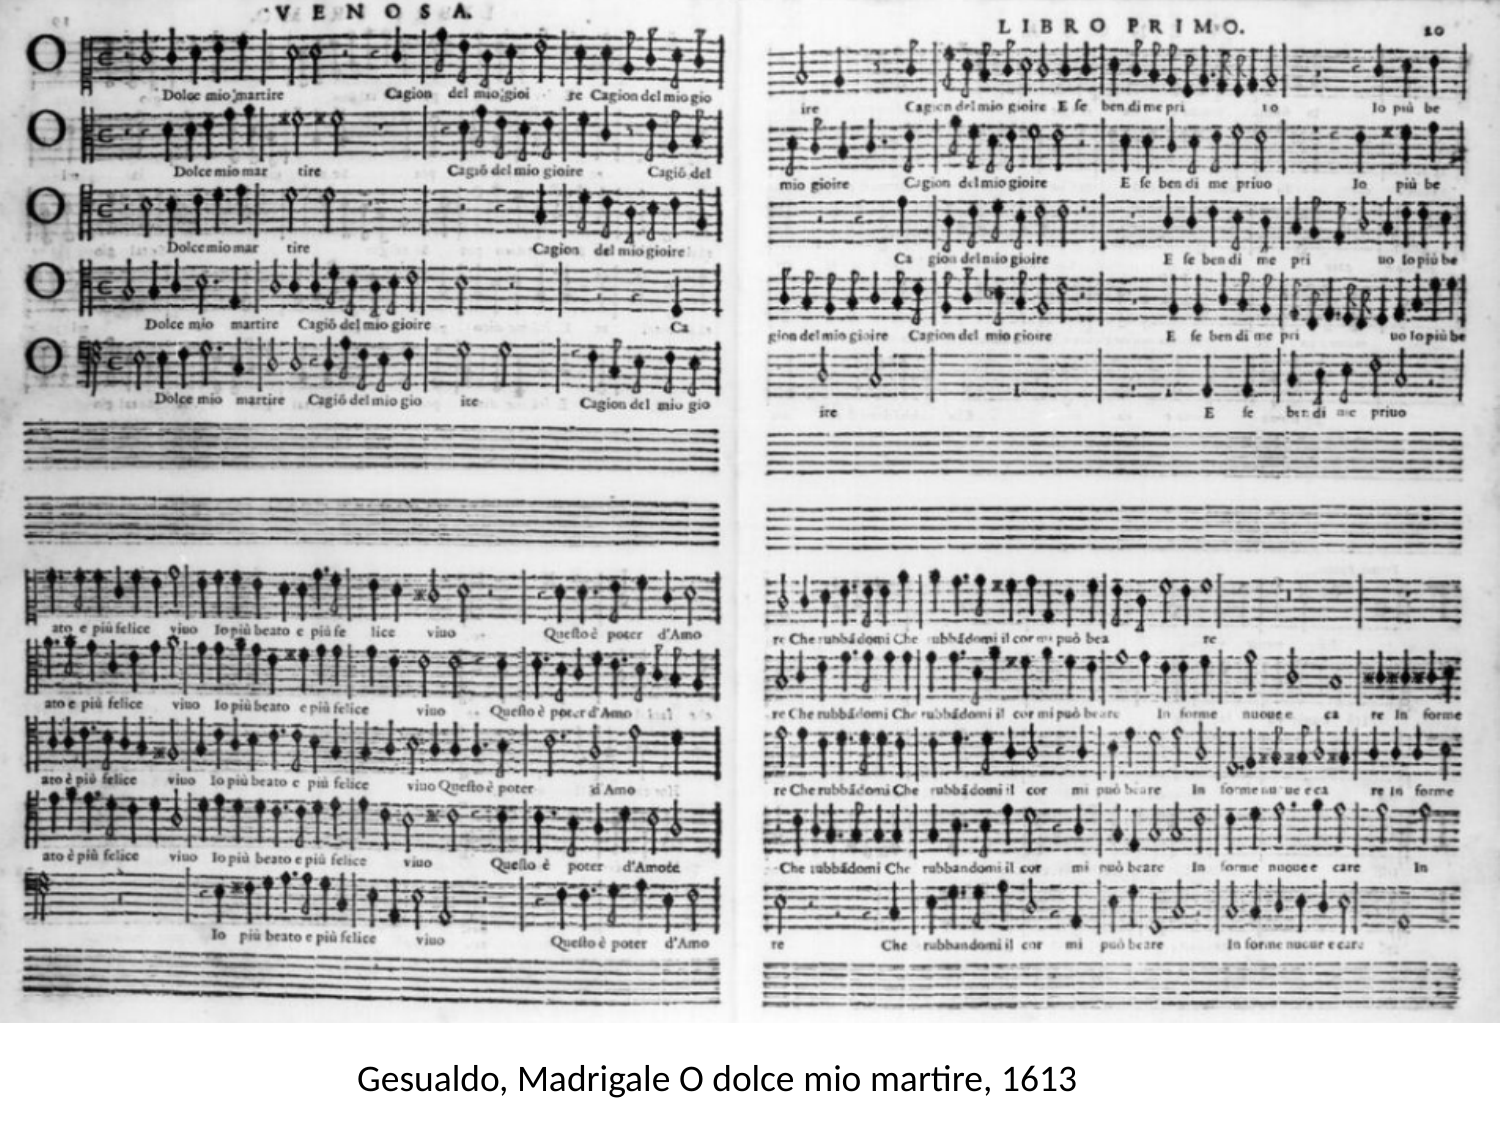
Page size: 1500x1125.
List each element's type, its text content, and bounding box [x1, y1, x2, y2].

picture [0, 0, 1500, 1024]
text_box Gesualdo, Madrigale O dolce mio martire, 1613 [342, 1046, 1092, 1107]
